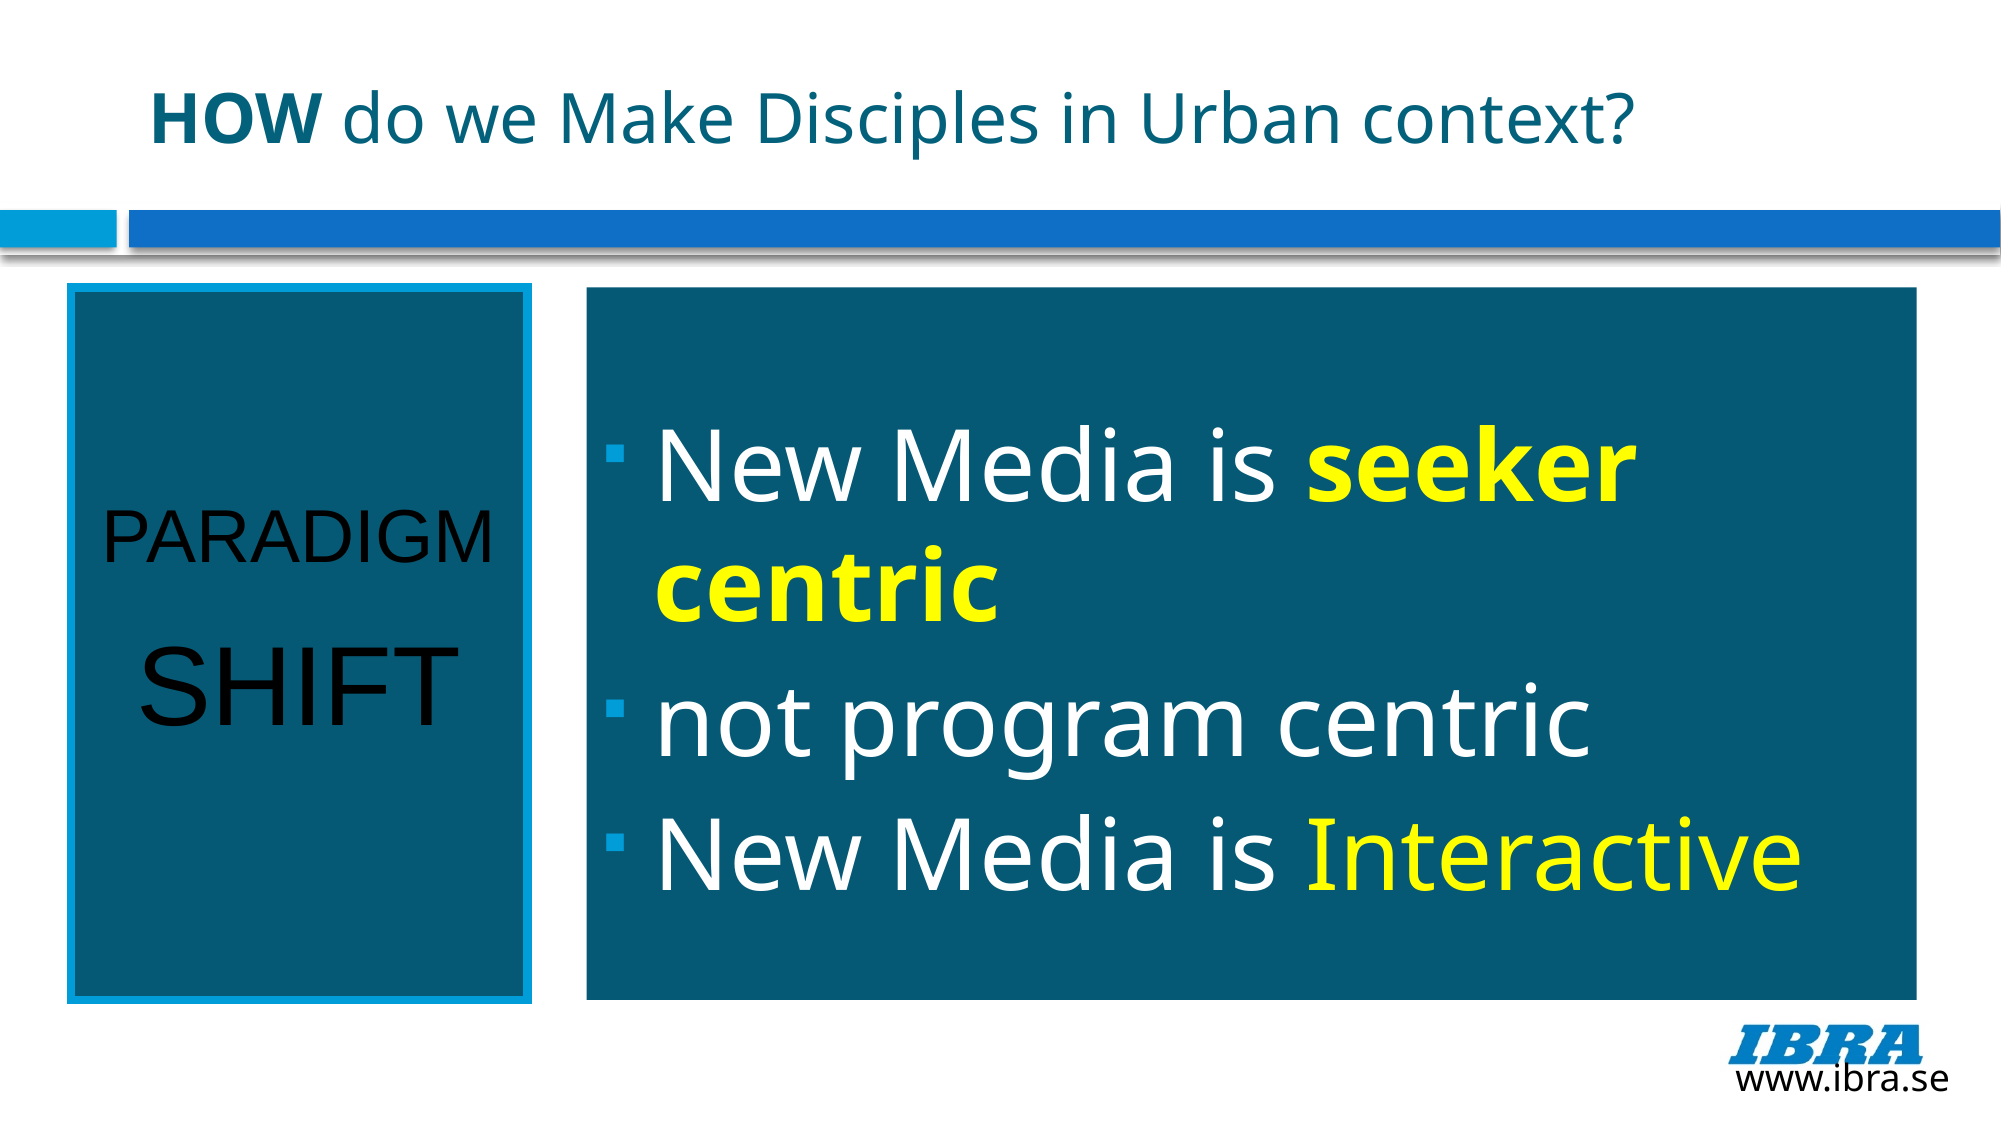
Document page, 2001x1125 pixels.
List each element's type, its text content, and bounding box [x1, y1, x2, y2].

title HOW do we Make Disciples in Urban context? [133, 44, 1900, 188]
picture [1720, 987, 1930, 1106]
list New Media is seeker centric not program centric New Media is Interactive [586, 287, 1917, 1000]
text_box www.ibra.se [1936, 1046, 1993, 1107]
list PARADIGM SHIFT [67, 283, 532, 1004]
